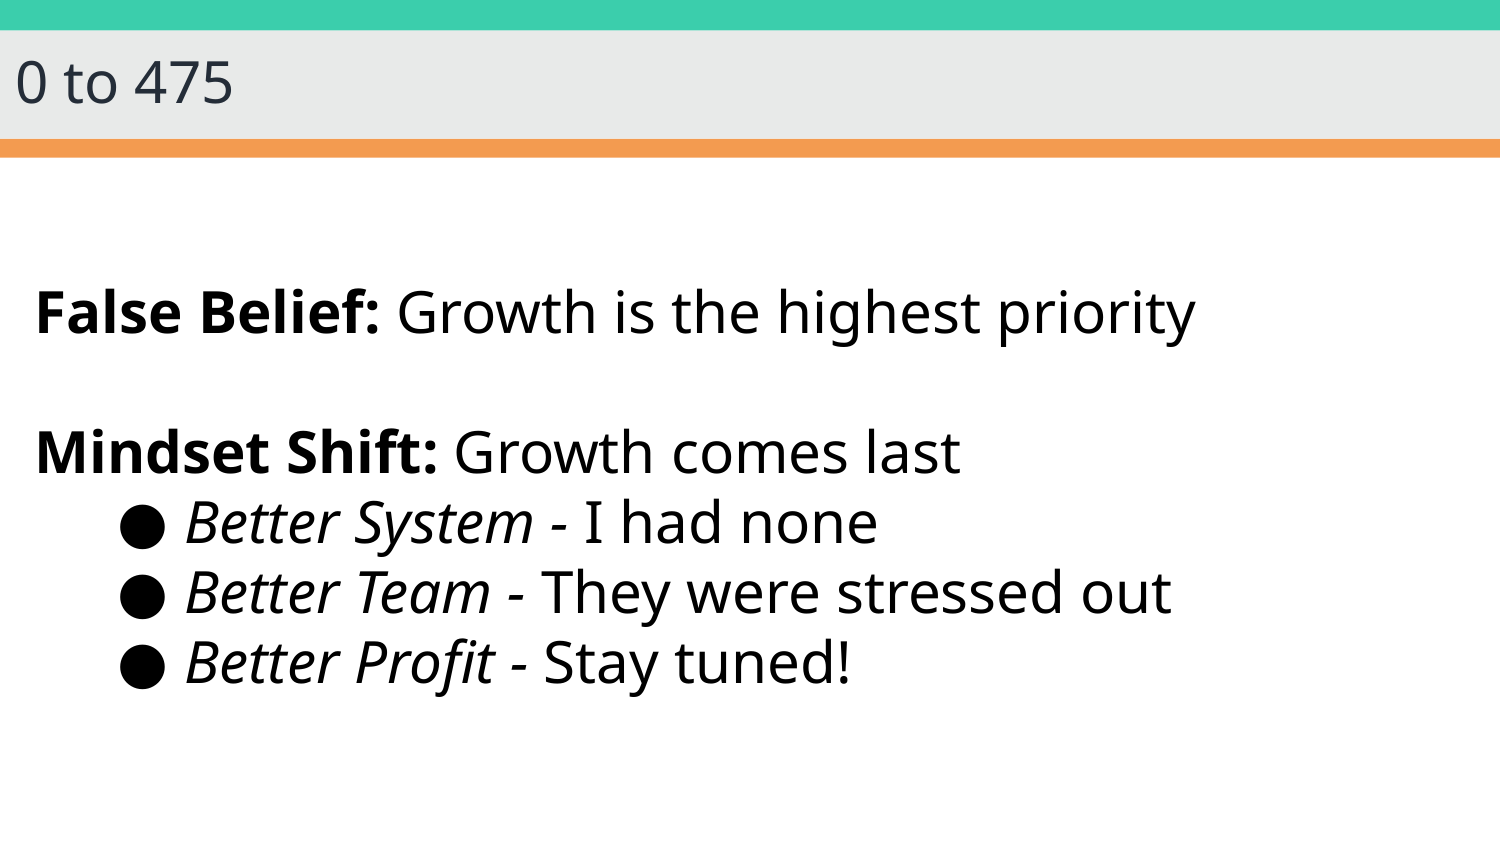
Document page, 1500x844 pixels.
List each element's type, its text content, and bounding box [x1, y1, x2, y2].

text_box False Belief: Growth is the highest priority Mindset Shift: Growth comes last Better System - I had none Better Team - They were stressed out Better Profit - Stay tuned! [19, 260, 1430, 710]
title 0 to 475 [0, 30, 1500, 139]
